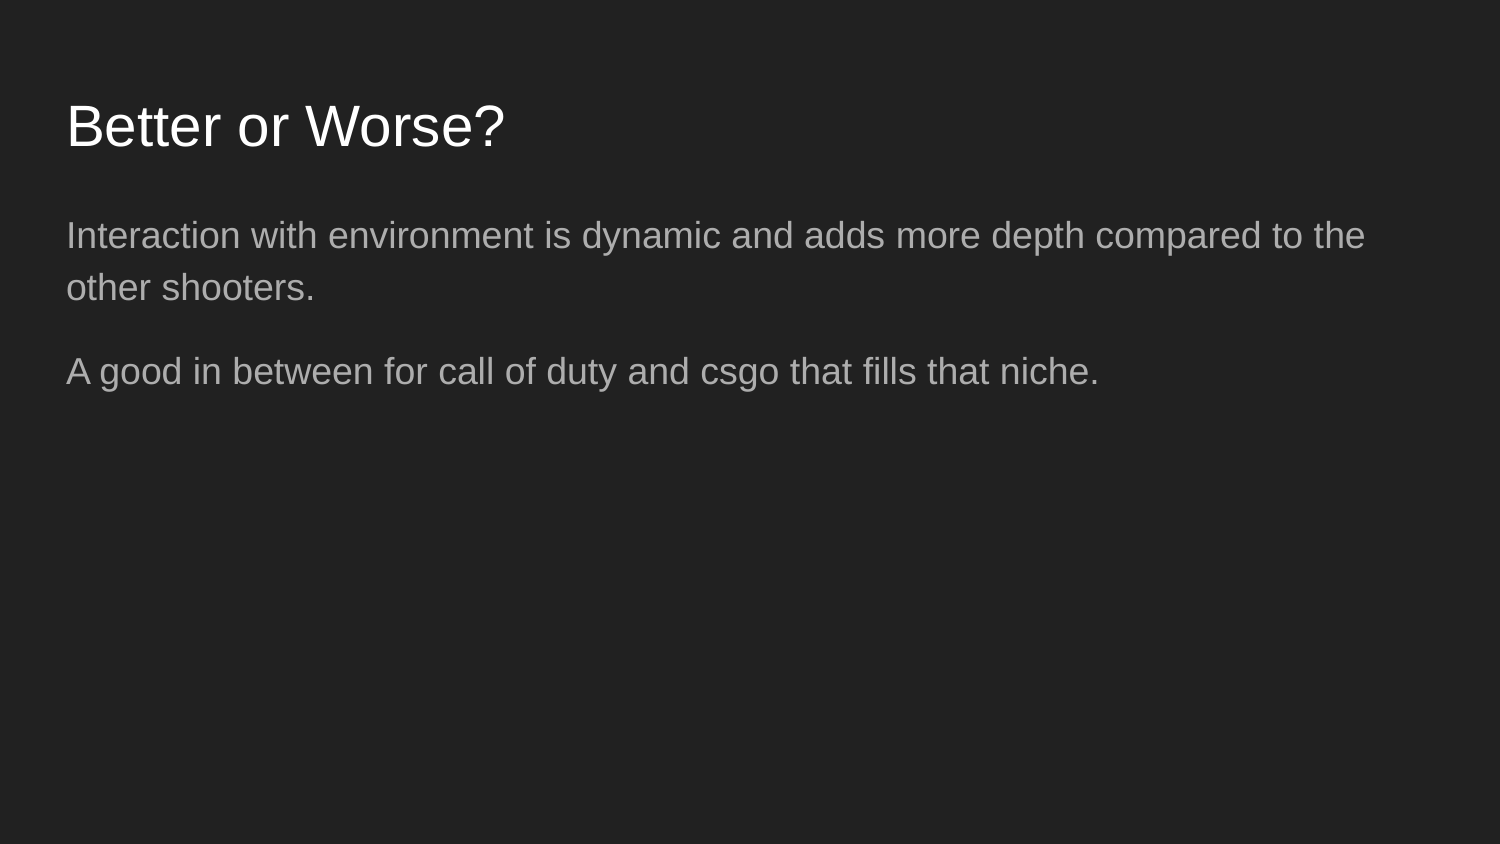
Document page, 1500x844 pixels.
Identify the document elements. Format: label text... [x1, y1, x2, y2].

title Better or Worse? [51, 72, 1449, 167]
list Interaction with environment is dynamic and adds more depth compared to the other shooters. A good in between for call of duty and csgo that fills that niche. [51, 189, 1449, 750]
